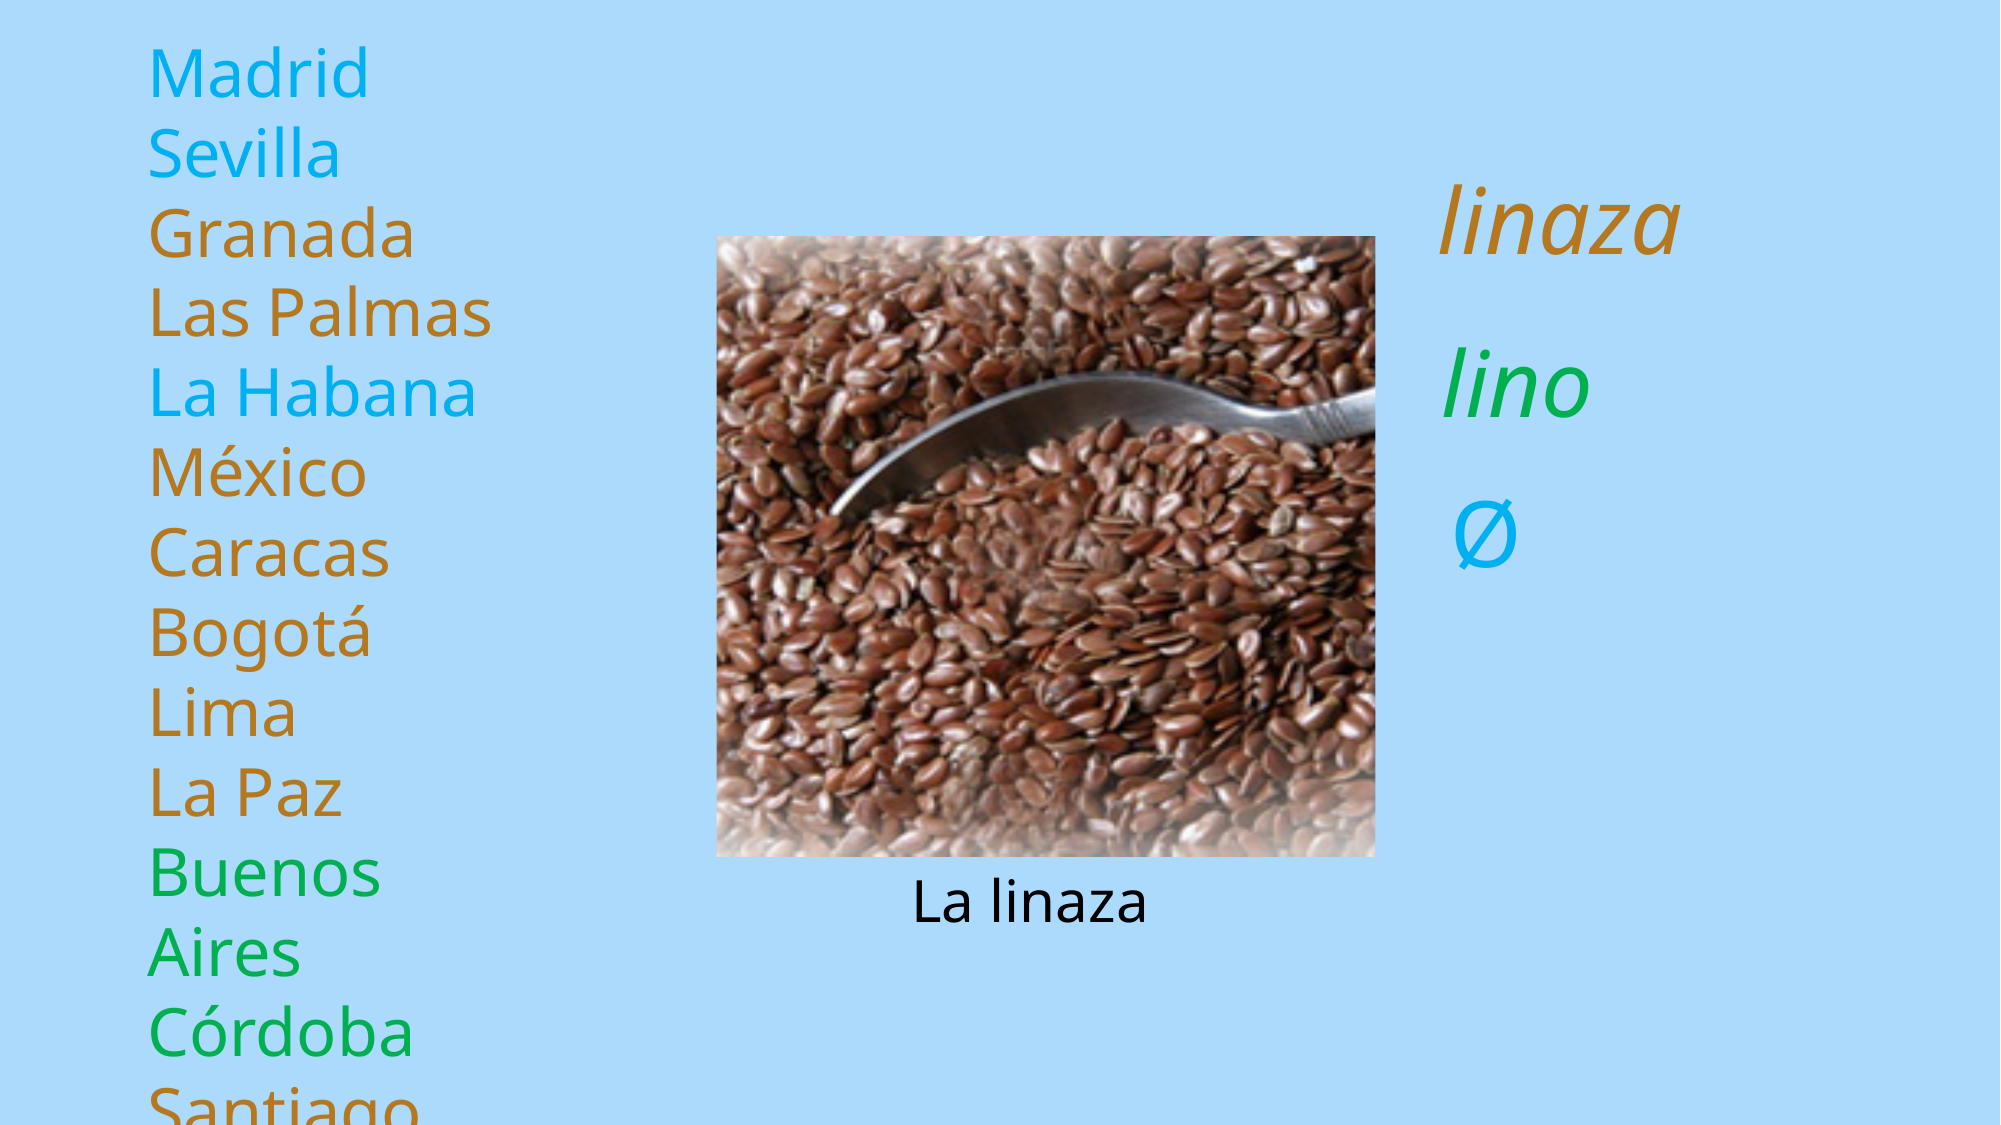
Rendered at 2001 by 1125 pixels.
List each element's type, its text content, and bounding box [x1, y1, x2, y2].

text_box linaza [1423, 155, 1722, 280]
picture [715, 235, 1376, 857]
text_box lino [1426, 318, 1633, 444]
text_box Ø [1435, 468, 1538, 594]
text_box La linaza [858, 869, 1203, 941]
text_box Madrid Sevilla Granada Las Palmas La Habana México Caracas Bogotá Lima La Paz Buenos Aires Córdoba Santiago [132, 23, 567, 1125]
